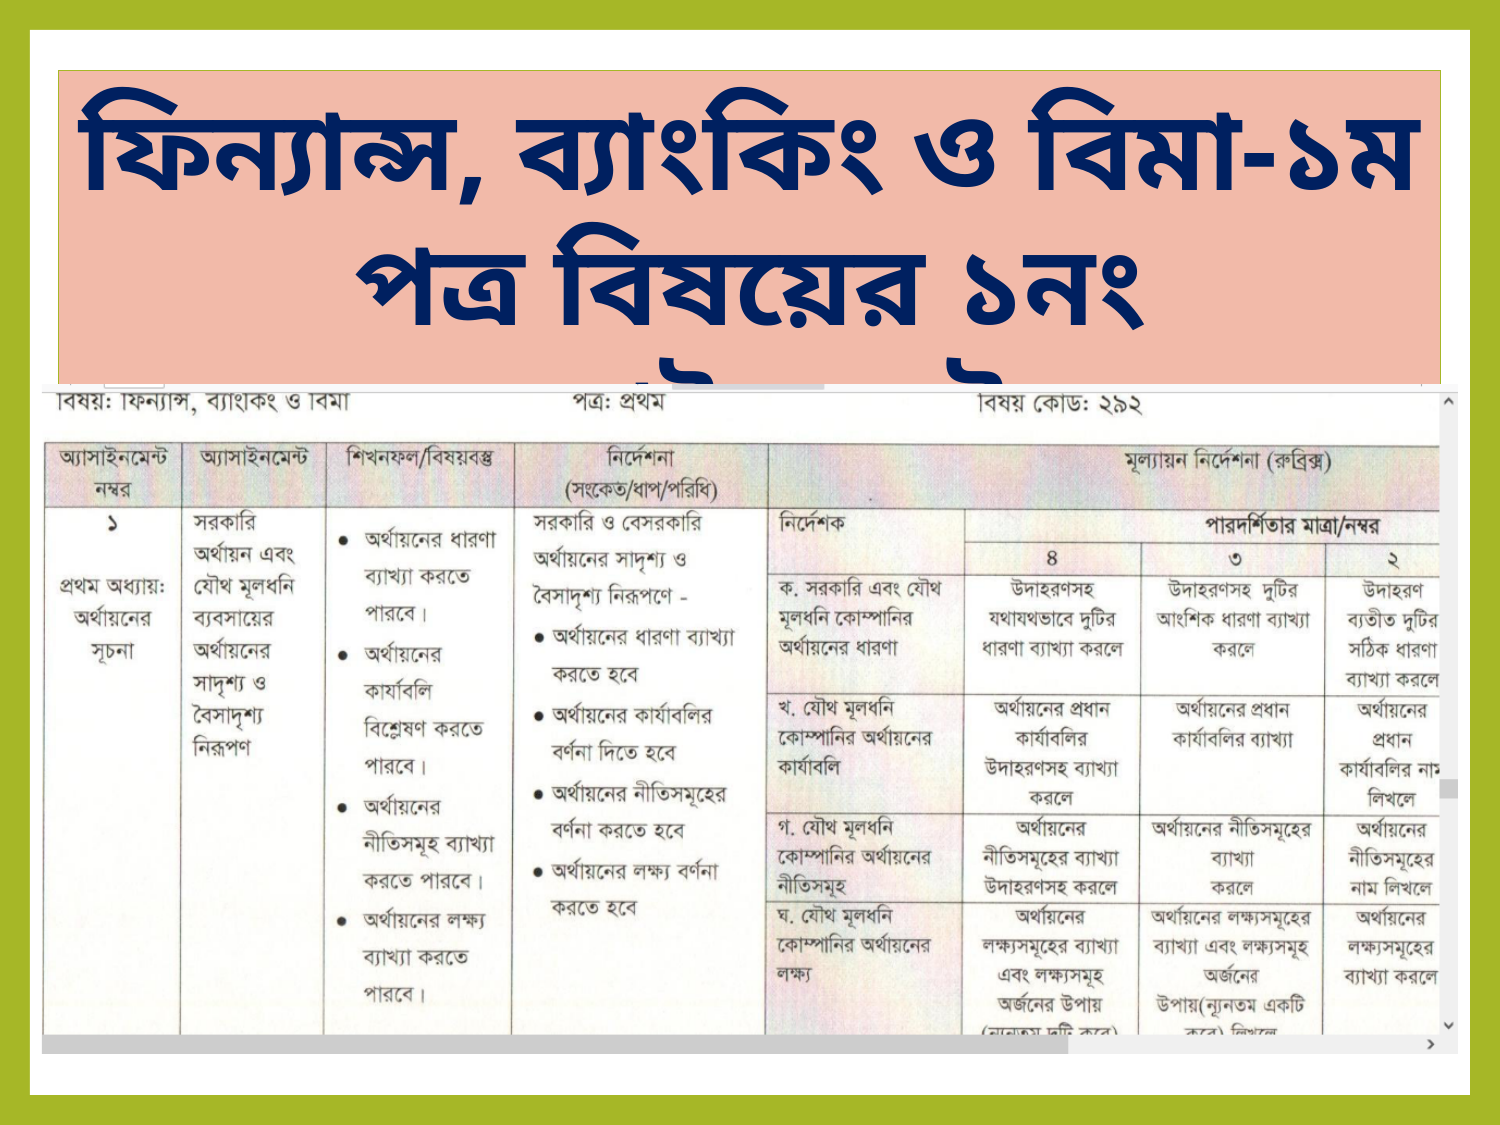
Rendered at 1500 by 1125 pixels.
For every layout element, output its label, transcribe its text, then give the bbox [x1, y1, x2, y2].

picture [41, 384, 1459, 1055]
text_box ফিন্যান্স, ব্যাংকিং ও বিমা-১ম পত্র বিষয়ের ১নং এসাইনমেন্ট [58, 70, 1441, 382]
